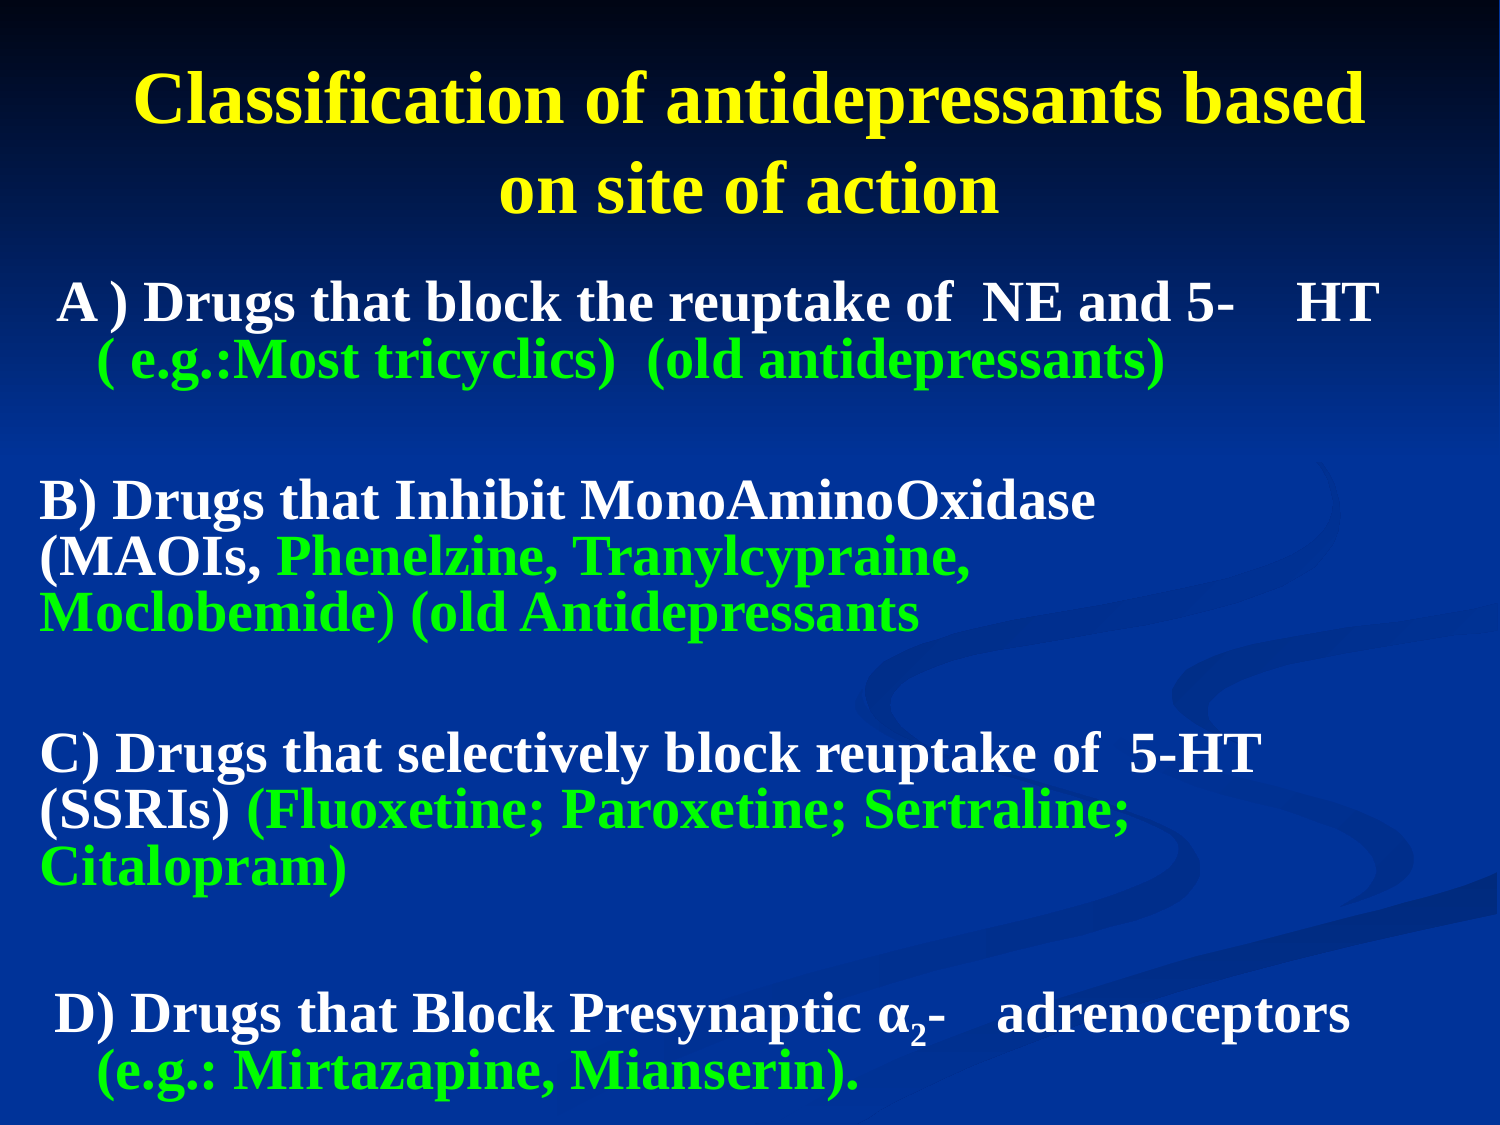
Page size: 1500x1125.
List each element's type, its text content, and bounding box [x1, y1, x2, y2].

title Classification of antidepressants based on site of action [75, 45, 1425, 233]
list A ) Drugs that block the reuptake of NE and 5- HT ( e.g.:Most tricyclics) (old antidepressants) B) Drugs that Inhibit MonoAminoOxidase (MAOIs, Phenelzine, Tranylcypraine, Moclobemide) (old Antidepressants C) Drugs that selectively block reuptake of 5-HT (SSRIs) (Fluoxetine; Paroxetine; Sertraline; Citalopram) D) Drugs that Block Presynaptic α2- adrenoceptors (e.g.: Mirtazapine, Mianserin). [24, 262, 1425, 1125]
